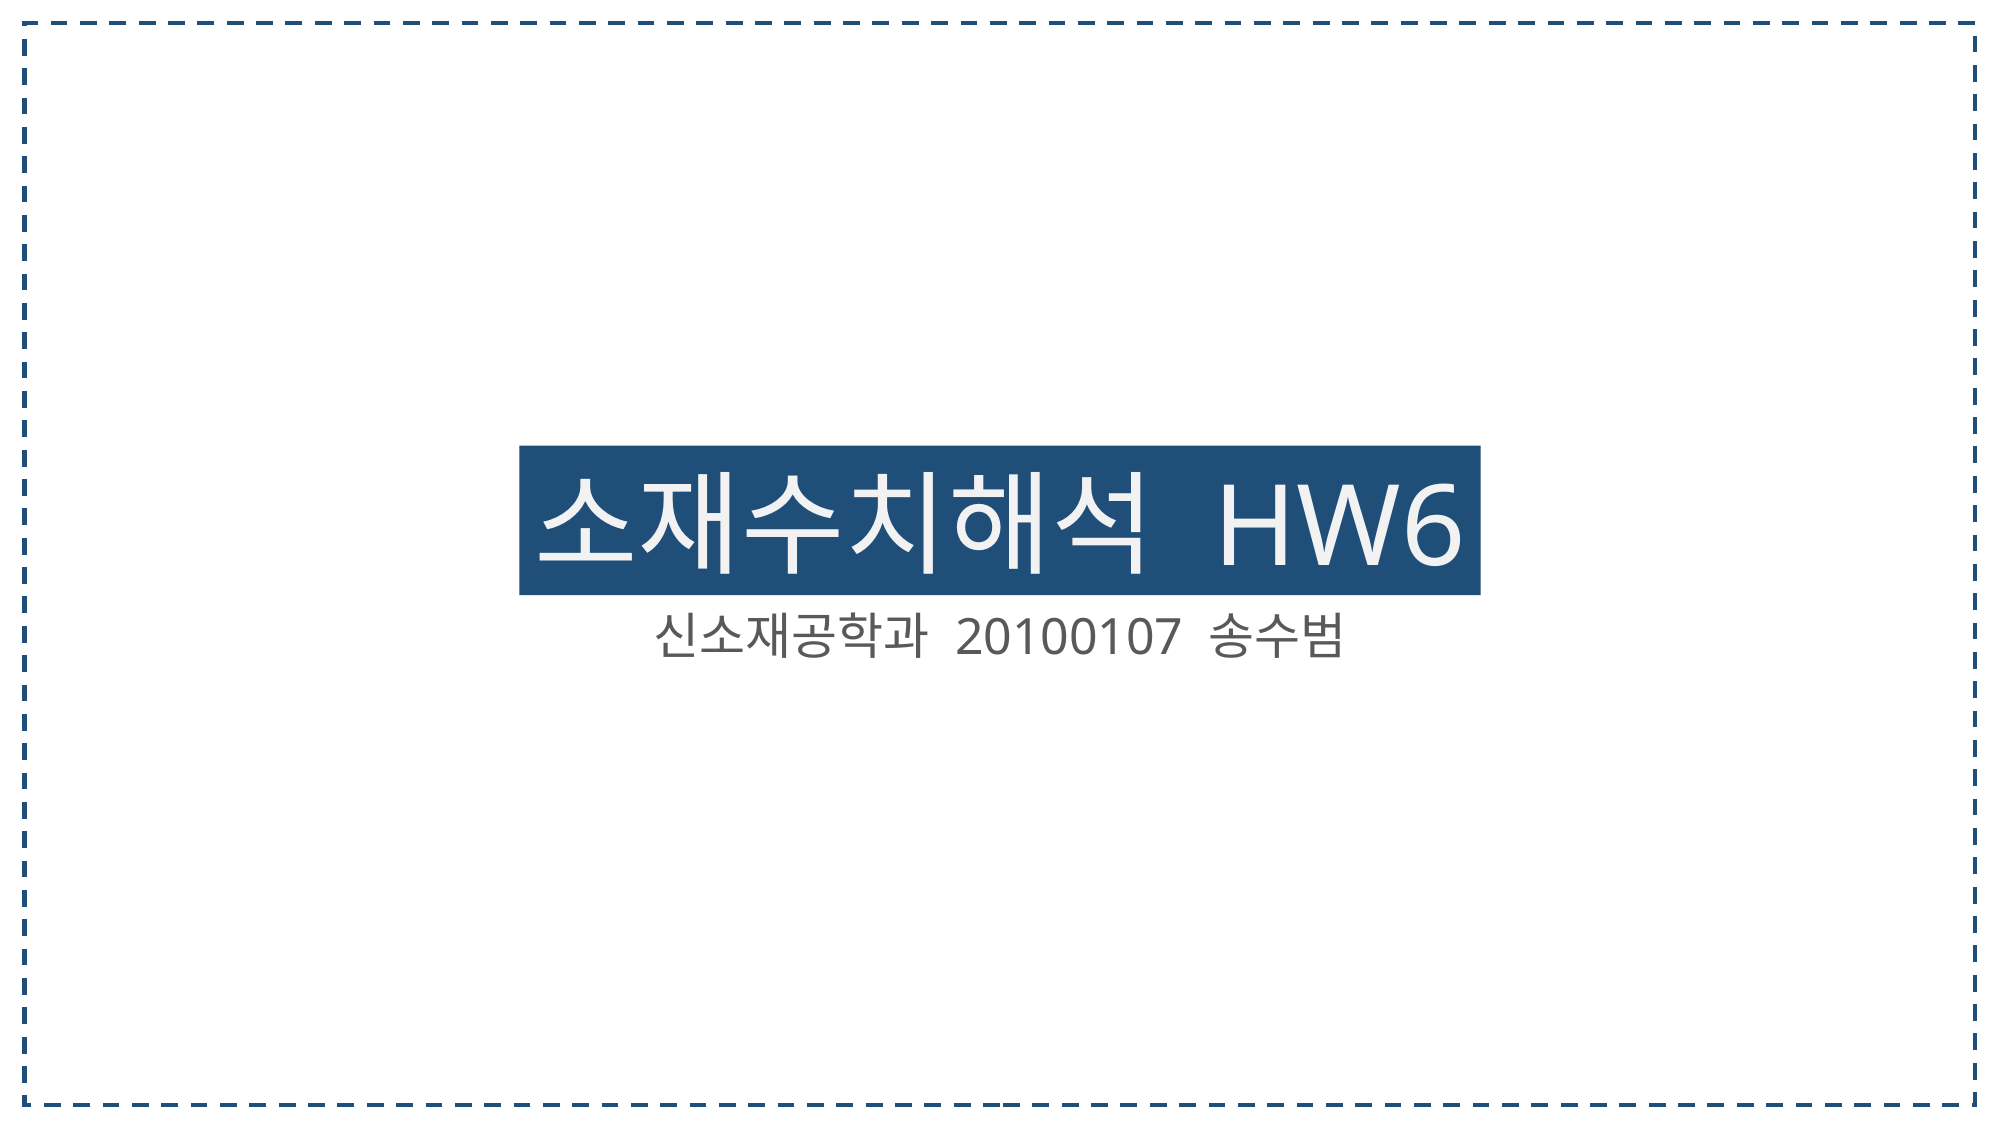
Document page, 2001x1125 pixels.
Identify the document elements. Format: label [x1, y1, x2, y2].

text_box [23, 22, 1976, 1106]
